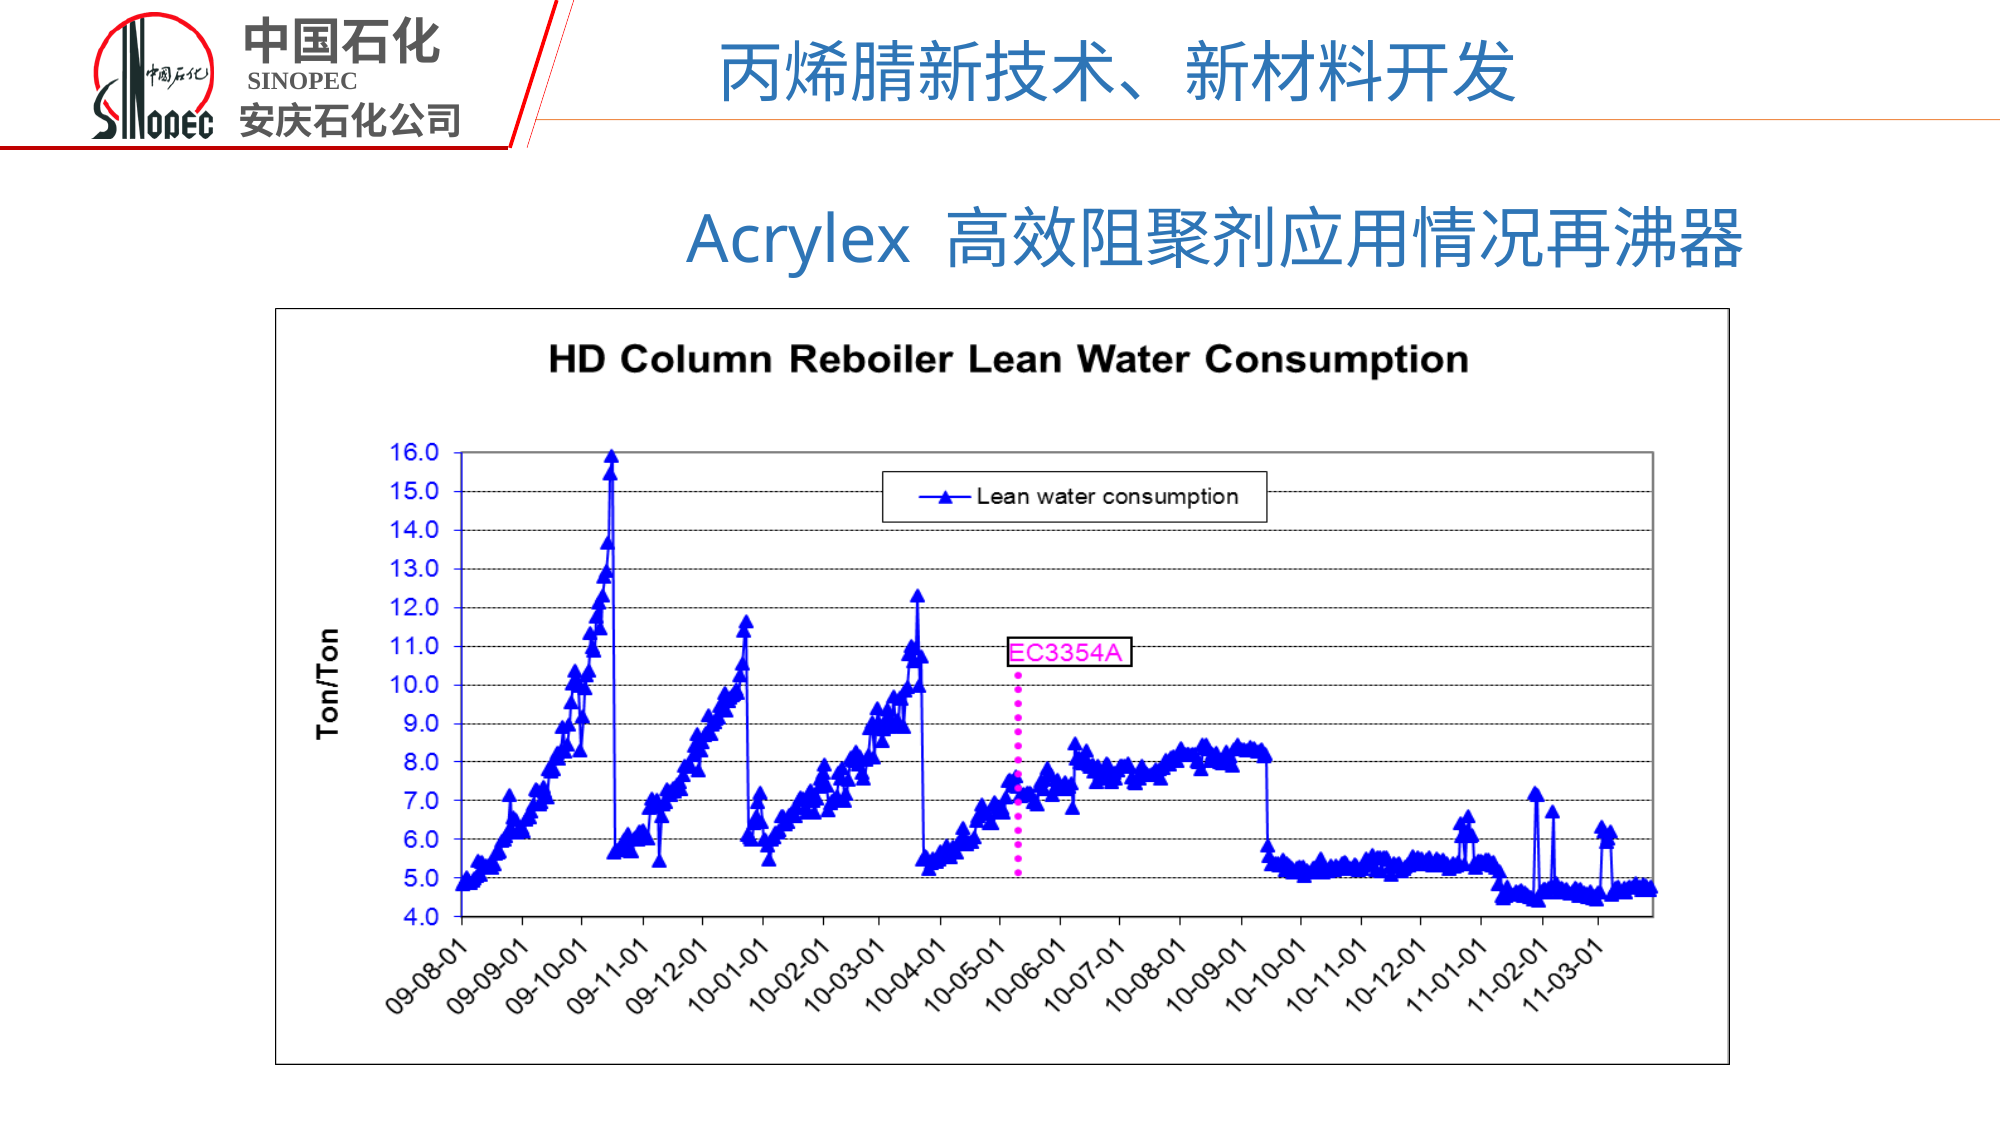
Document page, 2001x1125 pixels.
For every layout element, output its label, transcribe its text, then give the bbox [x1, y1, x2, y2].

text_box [0, 0, 2000, 150]
text_box Acrylex 高效阻聚剂应用情况再沸器 [671, 188, 1761, 283]
picture [275, 308, 1730, 1065]
